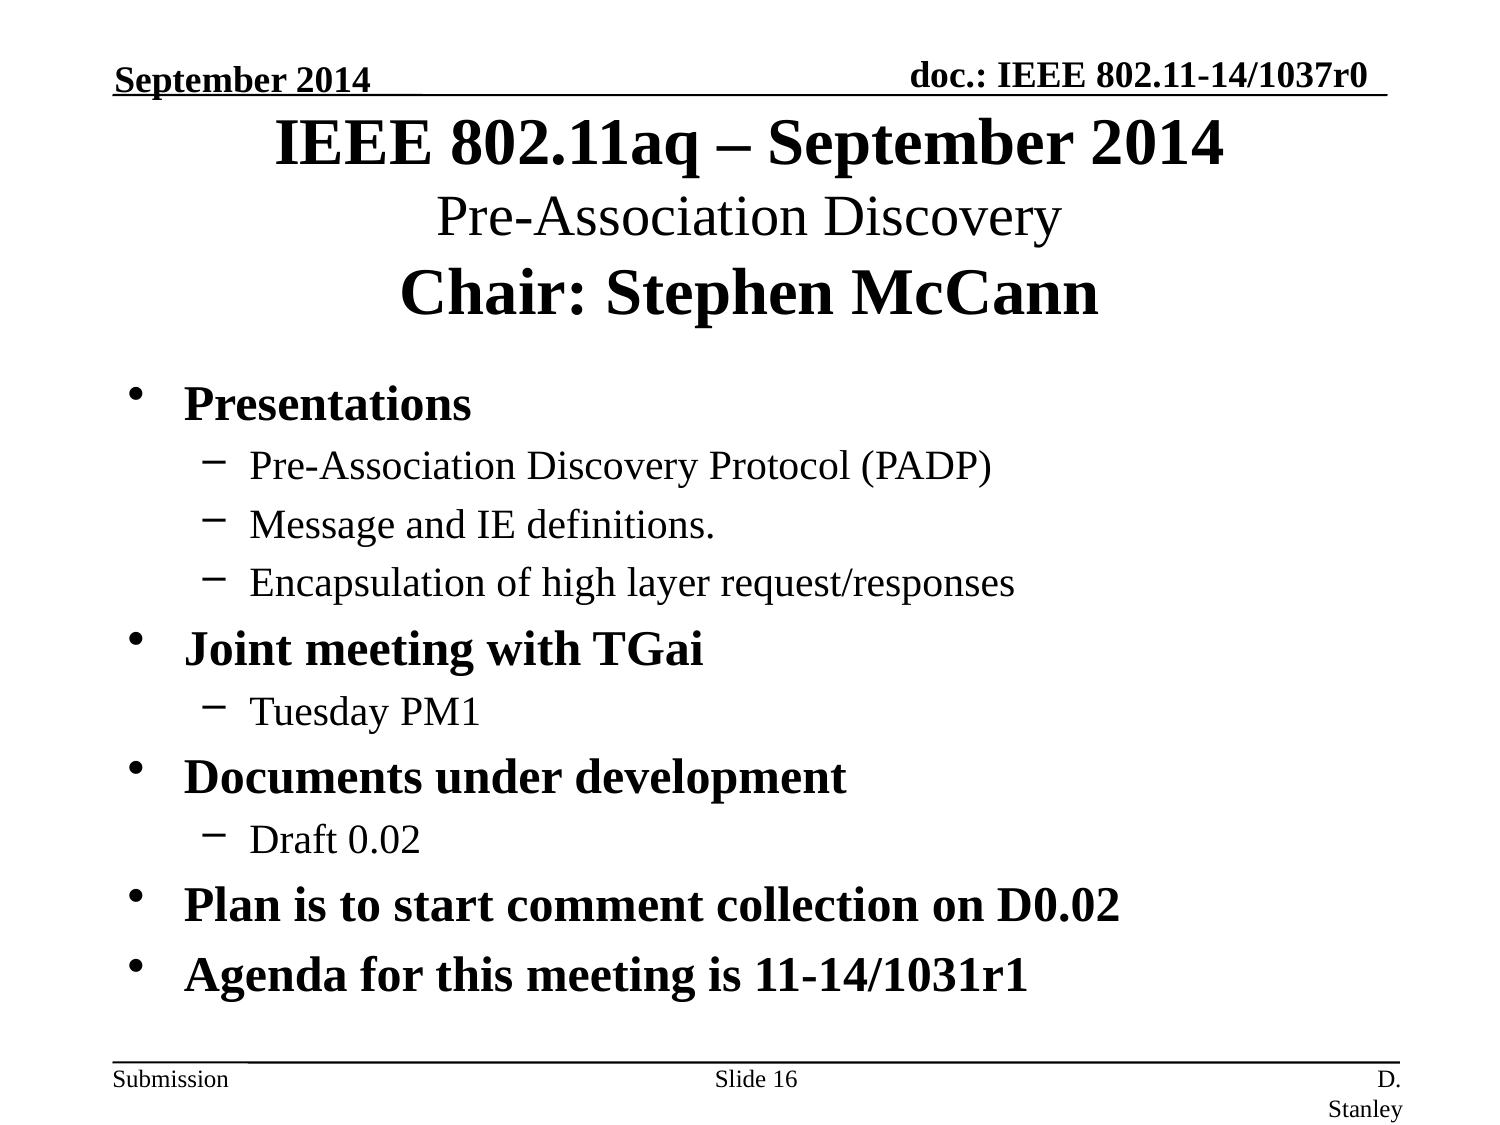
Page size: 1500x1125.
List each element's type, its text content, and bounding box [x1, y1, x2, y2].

footer D. Stanley, Aruba Networks [1325, 1062, 1402, 1093]
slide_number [114, 54, 374, 101]
list Presentations Pre-Association Discovery Protocol (PADP) Message and IE definitions. Encapsulation of high layer request/responses Joint meeting with TGai Tuesday PM1 Documents under development Draft 0.02 Plan is to start comment collection on D0.02 Agenda for this meeting is 11-14/1031r1 [112, 362, 1388, 1013]
title IEEE 802.11aq – September 2014 Pre-Association Discovery Chair: Stephen McCann [112, 125, 1388, 300]
slide_number Slide 16 [712, 1062, 800, 1093]
